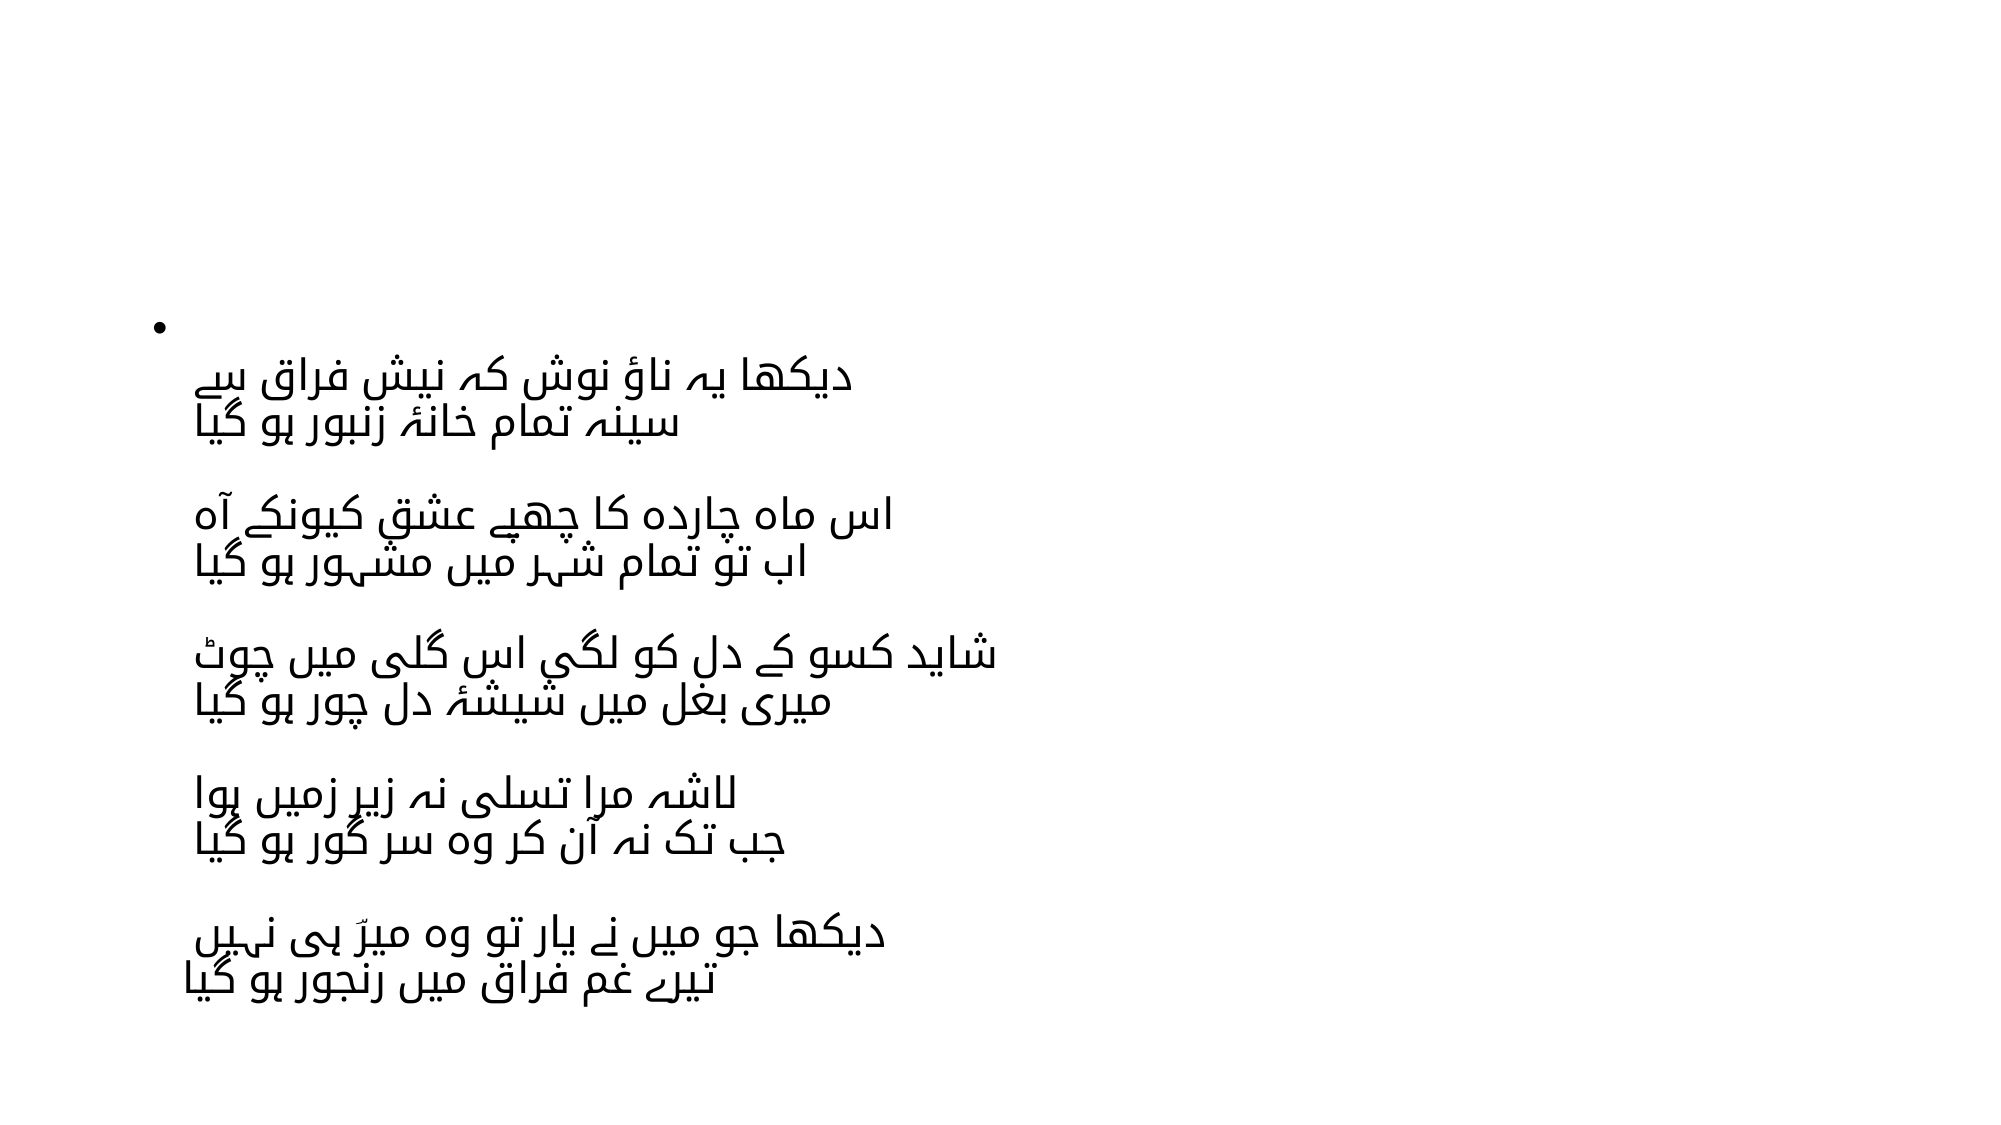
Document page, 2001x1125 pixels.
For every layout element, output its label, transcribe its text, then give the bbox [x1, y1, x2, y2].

list دیکھا یہ ناؤ نوش کہ نیش فراق سے سینہ تمام خانۂ زنبور ہو گیا اس ماہ چاردہ کا چھپے عشق کیونکے آہ اب تو تمام شہر میں مشہور ہو گیا شاید کسو کے دل کو لگی اس گلی میں چوٹ میری بغل میں شیشۂ دل چور ہو گیا لاشہ مرا تسلی نہ زیر زمیں ہوا جب تک نہ آن کر وہ سر گور ہو گیا دیکھا جو میں نے یار تو وہ میرؔ ہی نہیں تیرے غم فراق میں رنجور ہو گیا [137, 299, 1863, 1014]
